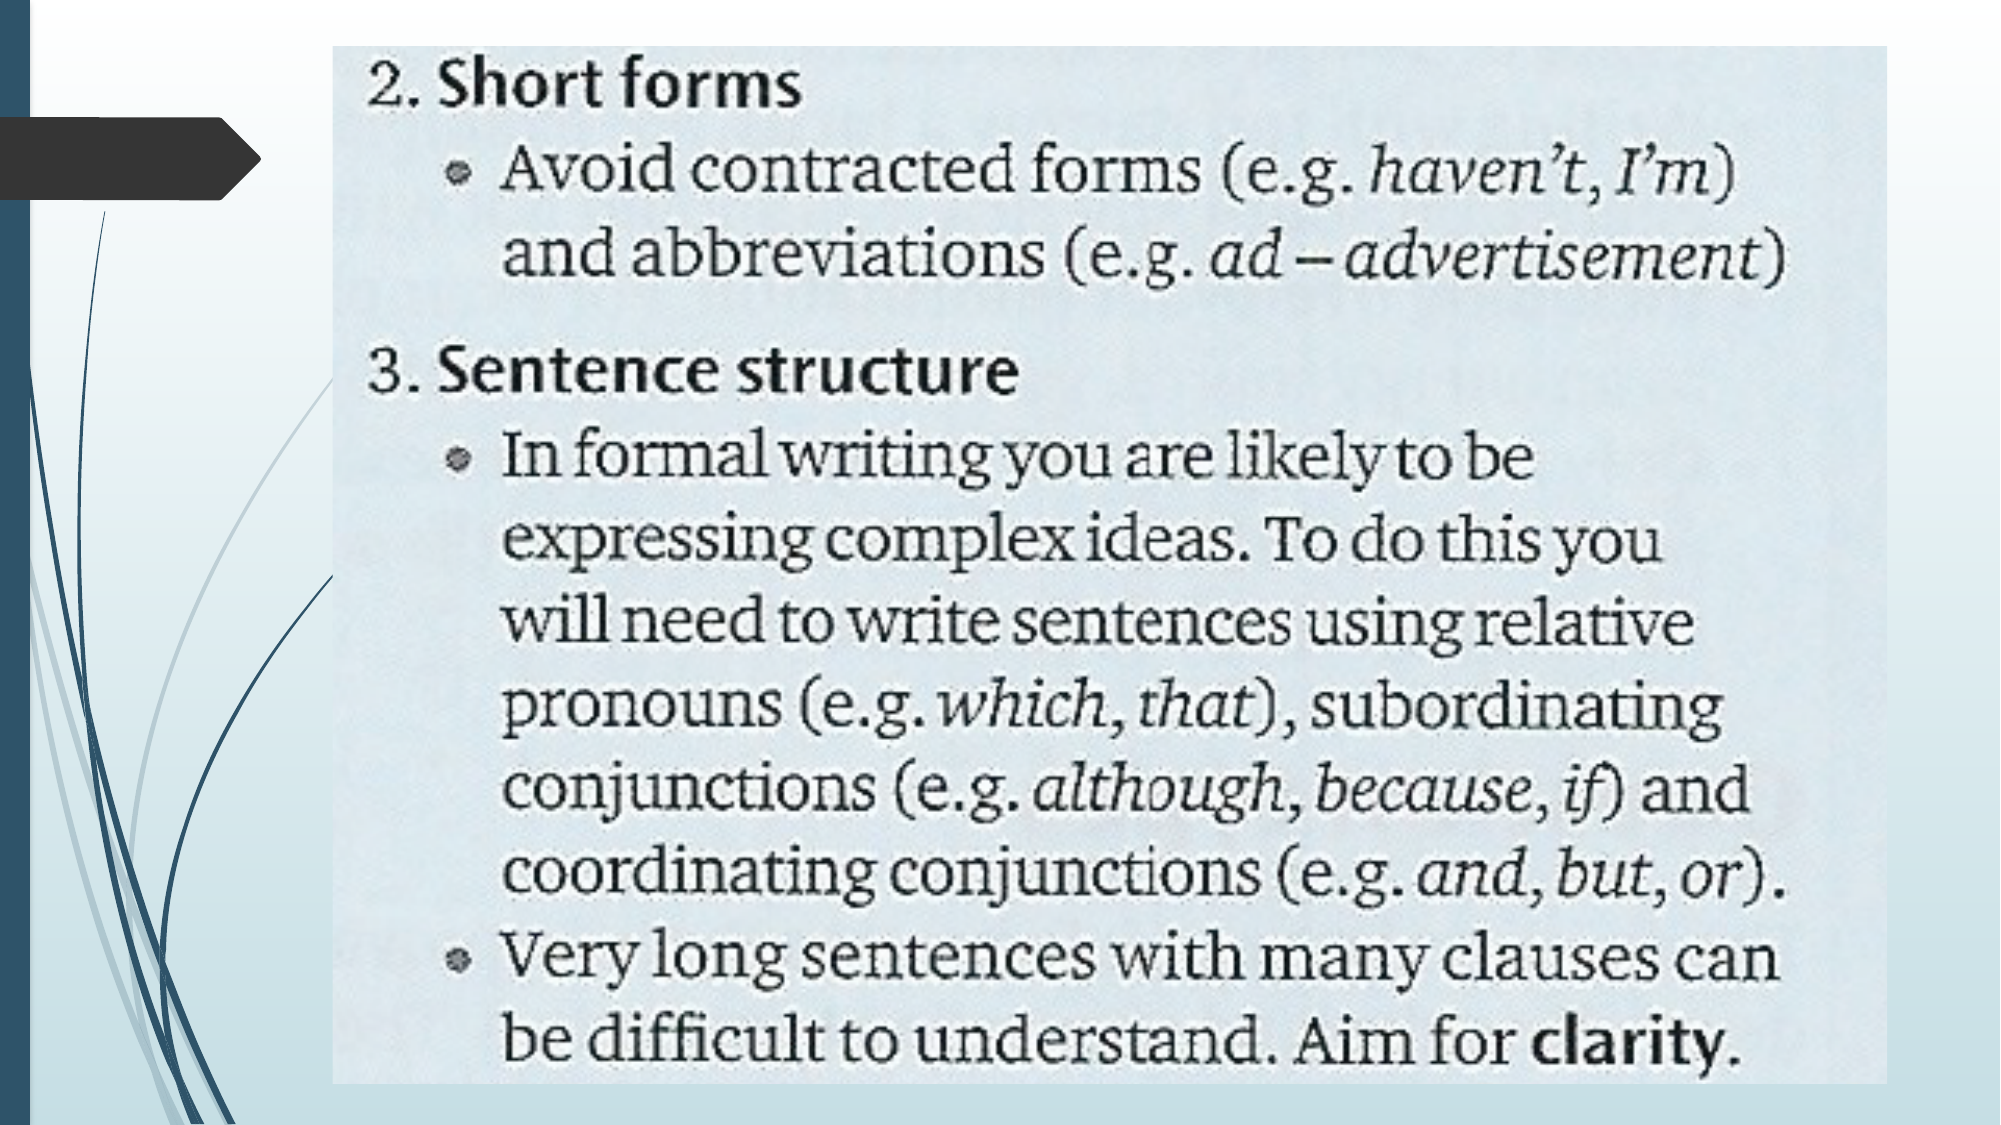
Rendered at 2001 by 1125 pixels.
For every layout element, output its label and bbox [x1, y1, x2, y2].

list [332, 46, 1888, 1084]
